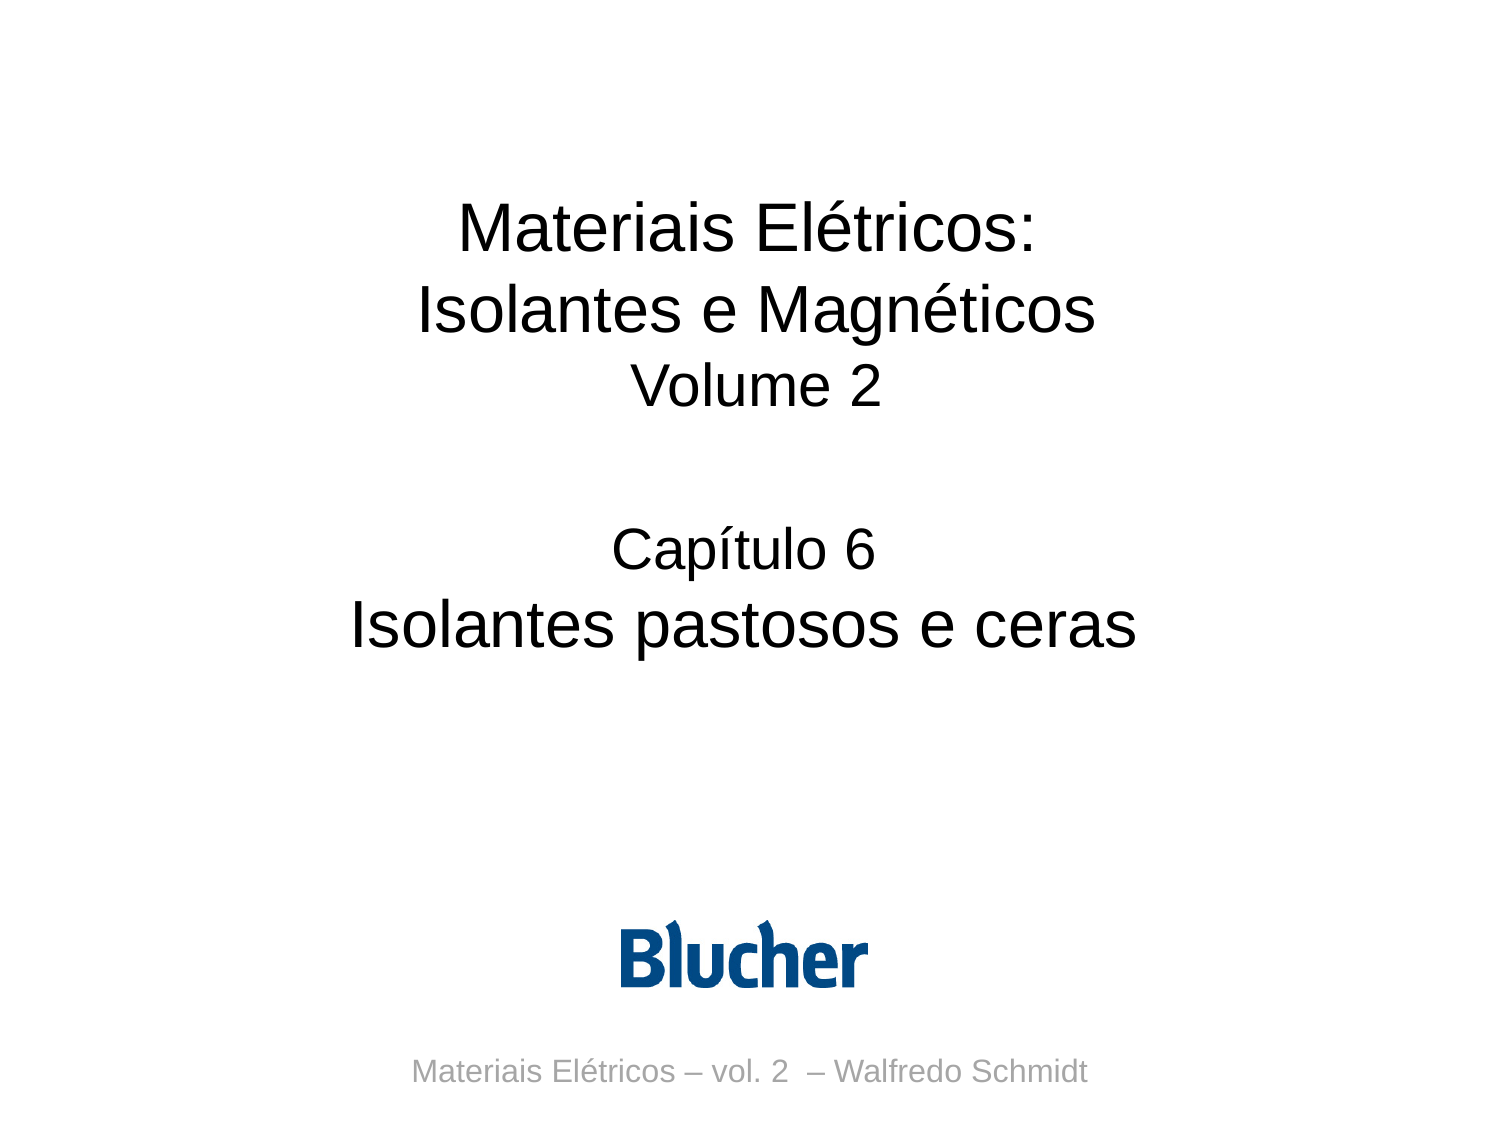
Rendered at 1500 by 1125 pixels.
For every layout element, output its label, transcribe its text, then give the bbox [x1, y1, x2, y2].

footer Materiais Elétricos – vol. 2 – Walfredo Schmidt [0, 1042, 1500, 1103]
picture [620, 920, 868, 988]
text_box Capítulo 6 Isolantes pastosos e ceras [117, 503, 1372, 669]
text_box Materiais Elétricos: Isolantes e Magnéticos Volume 2 [119, 175, 1395, 433]
